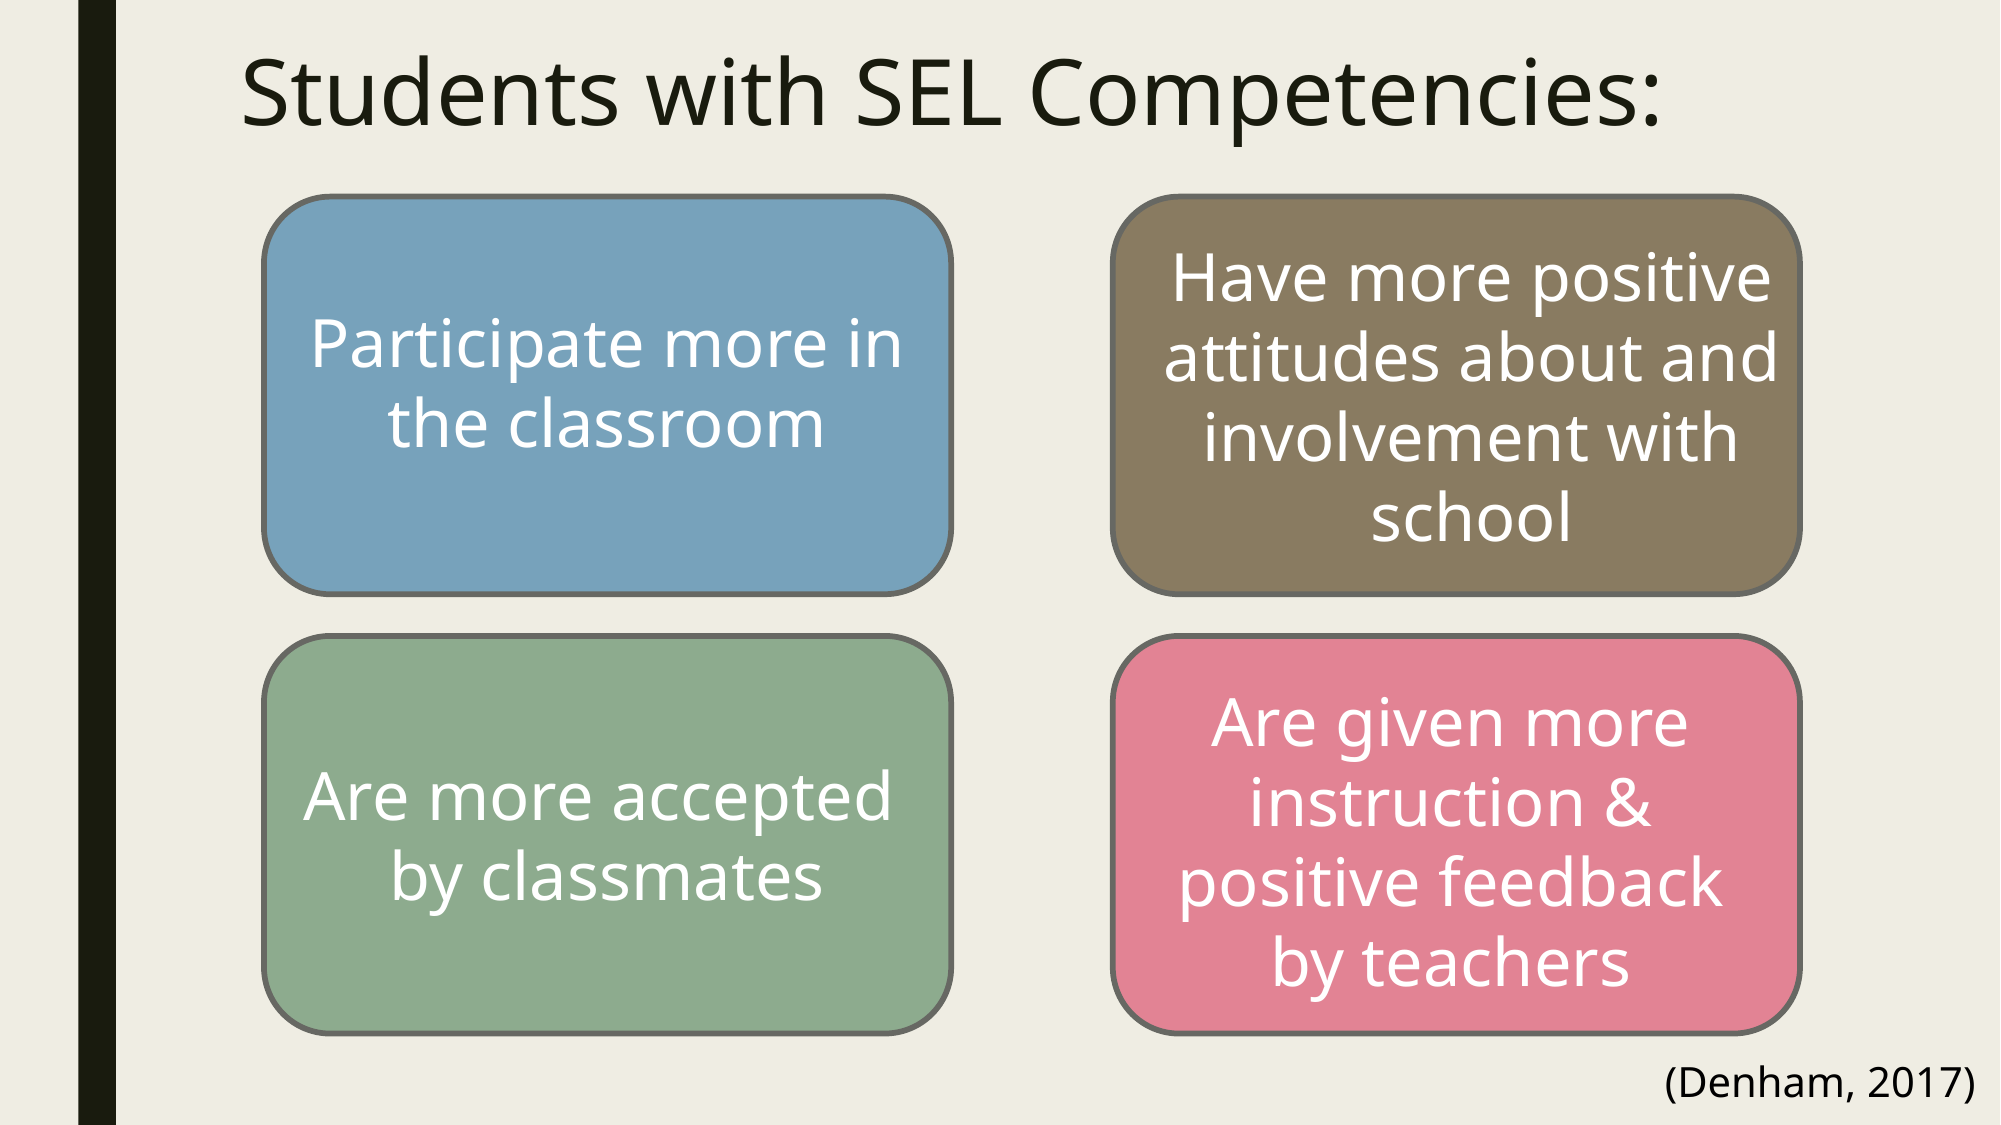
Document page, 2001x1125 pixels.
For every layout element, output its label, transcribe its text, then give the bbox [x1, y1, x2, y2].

title Students with SEL Competencies: [225, 39, 1800, 283]
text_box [1112, 196, 1800, 626]
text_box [263, 635, 952, 1034]
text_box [263, 196, 952, 595]
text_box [1112, 635, 1800, 1034]
text_box (Denham, 2017) [1650, 1047, 2000, 1113]
